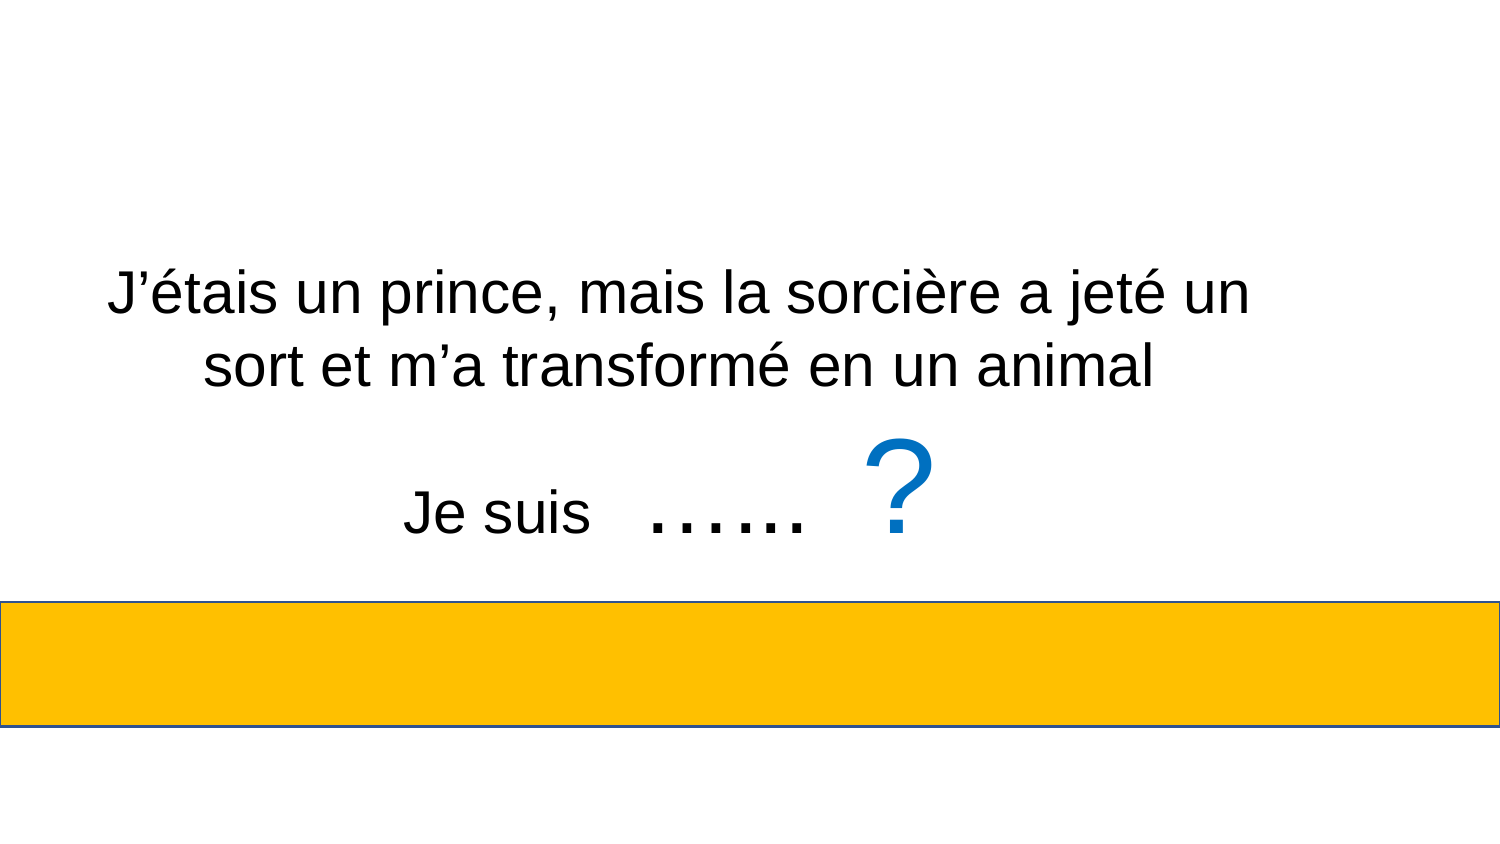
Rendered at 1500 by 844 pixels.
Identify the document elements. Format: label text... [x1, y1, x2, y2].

text_box [0, 602, 1500, 727]
text_box J’étais un prince, mais la sorcière a jeté un sort et m’a transformé en un animal Je suis …... ? [103, 253, 1257, 512]
